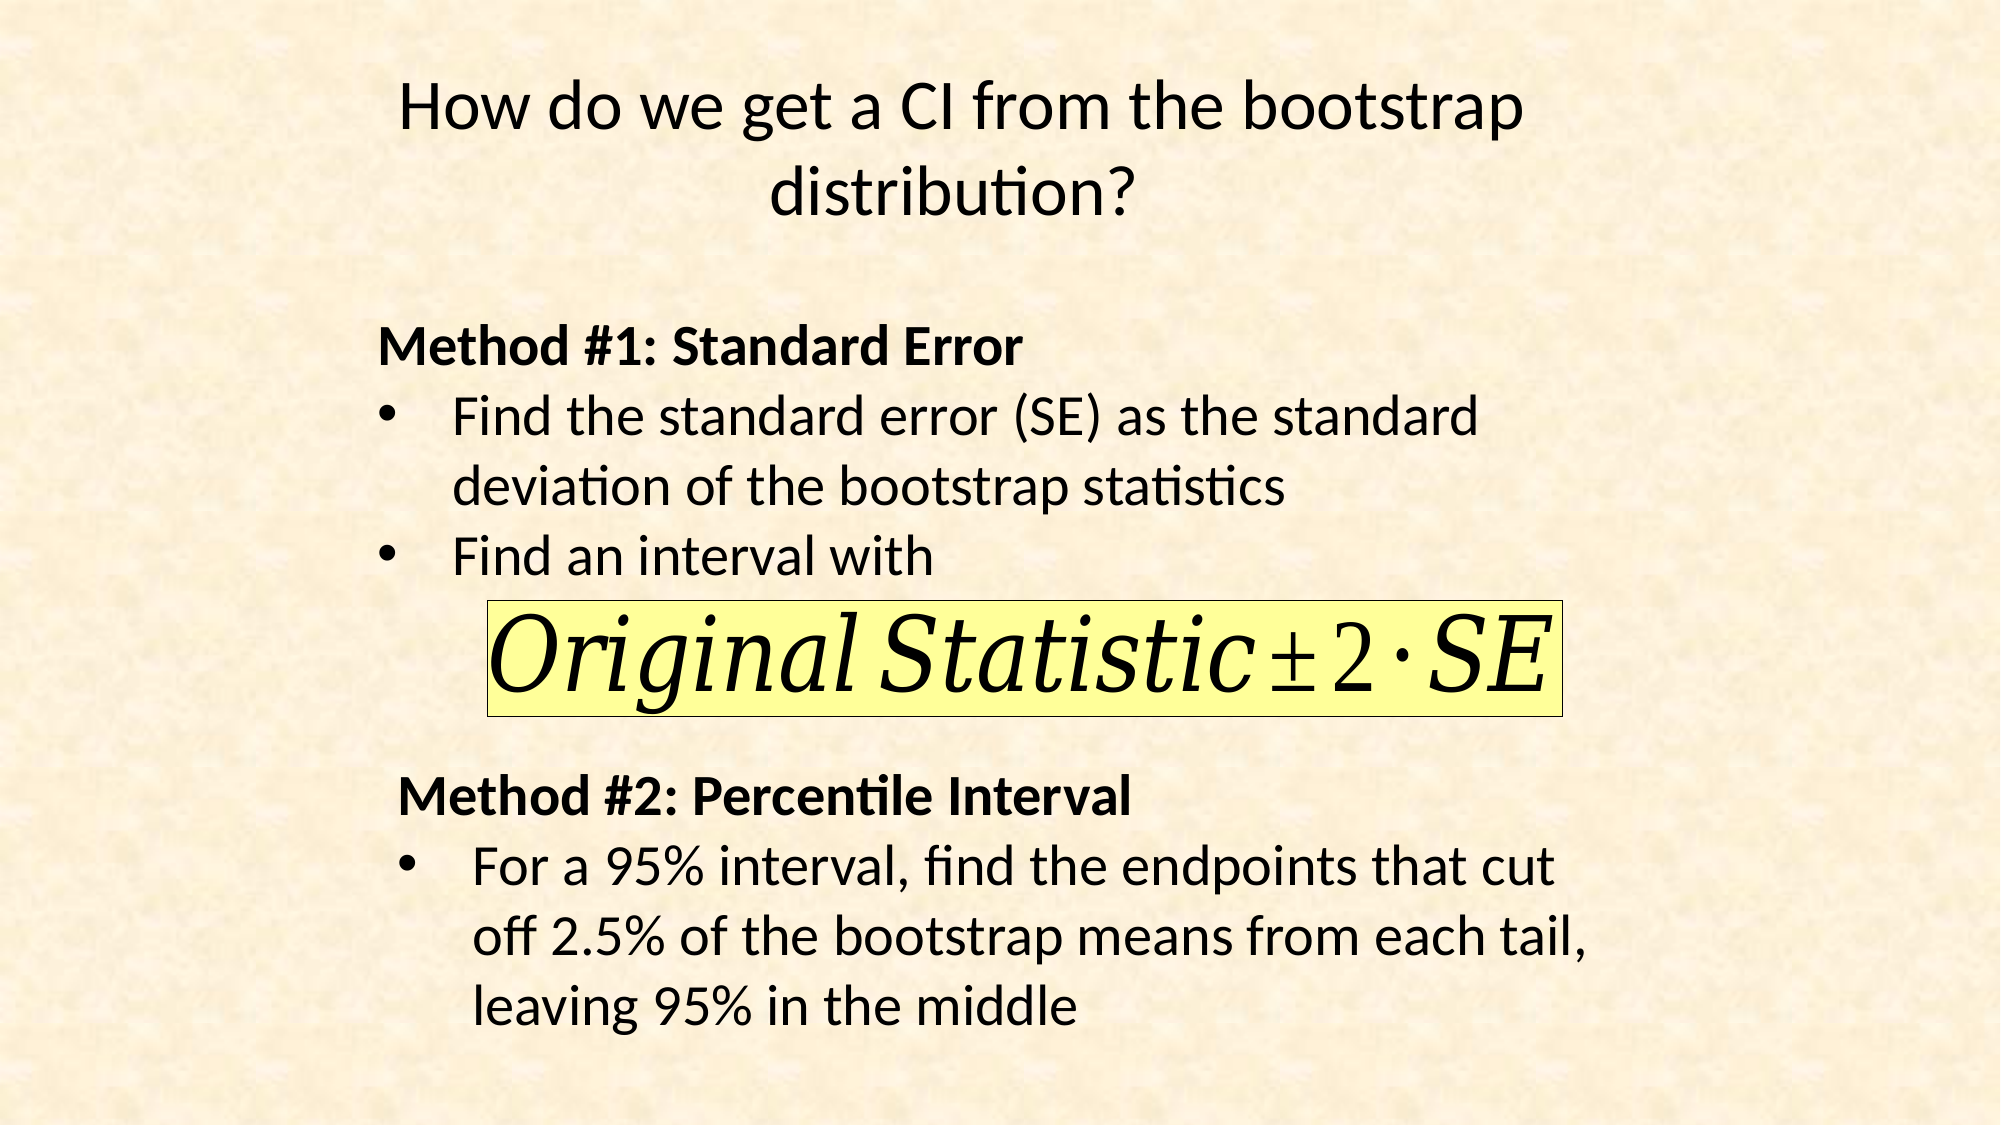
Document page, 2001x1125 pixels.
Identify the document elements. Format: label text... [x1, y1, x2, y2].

title How do we get a CI from the bootstrap distribution? [362, 50, 1563, 238]
text_box Method #2: Percentile Interval For a 95% interval, find the endpoints that cut off 2.5% of the bootstrap means from each tail, leaving 95% in the middle [382, 749, 1646, 1045]
picture [0, 0, 2001, 1125]
text_box Method #1: Standard Error Find the standard error (SE) as the standard deviation of the bootstrap statistics Find an interval with [362, 299, 1625, 690]
